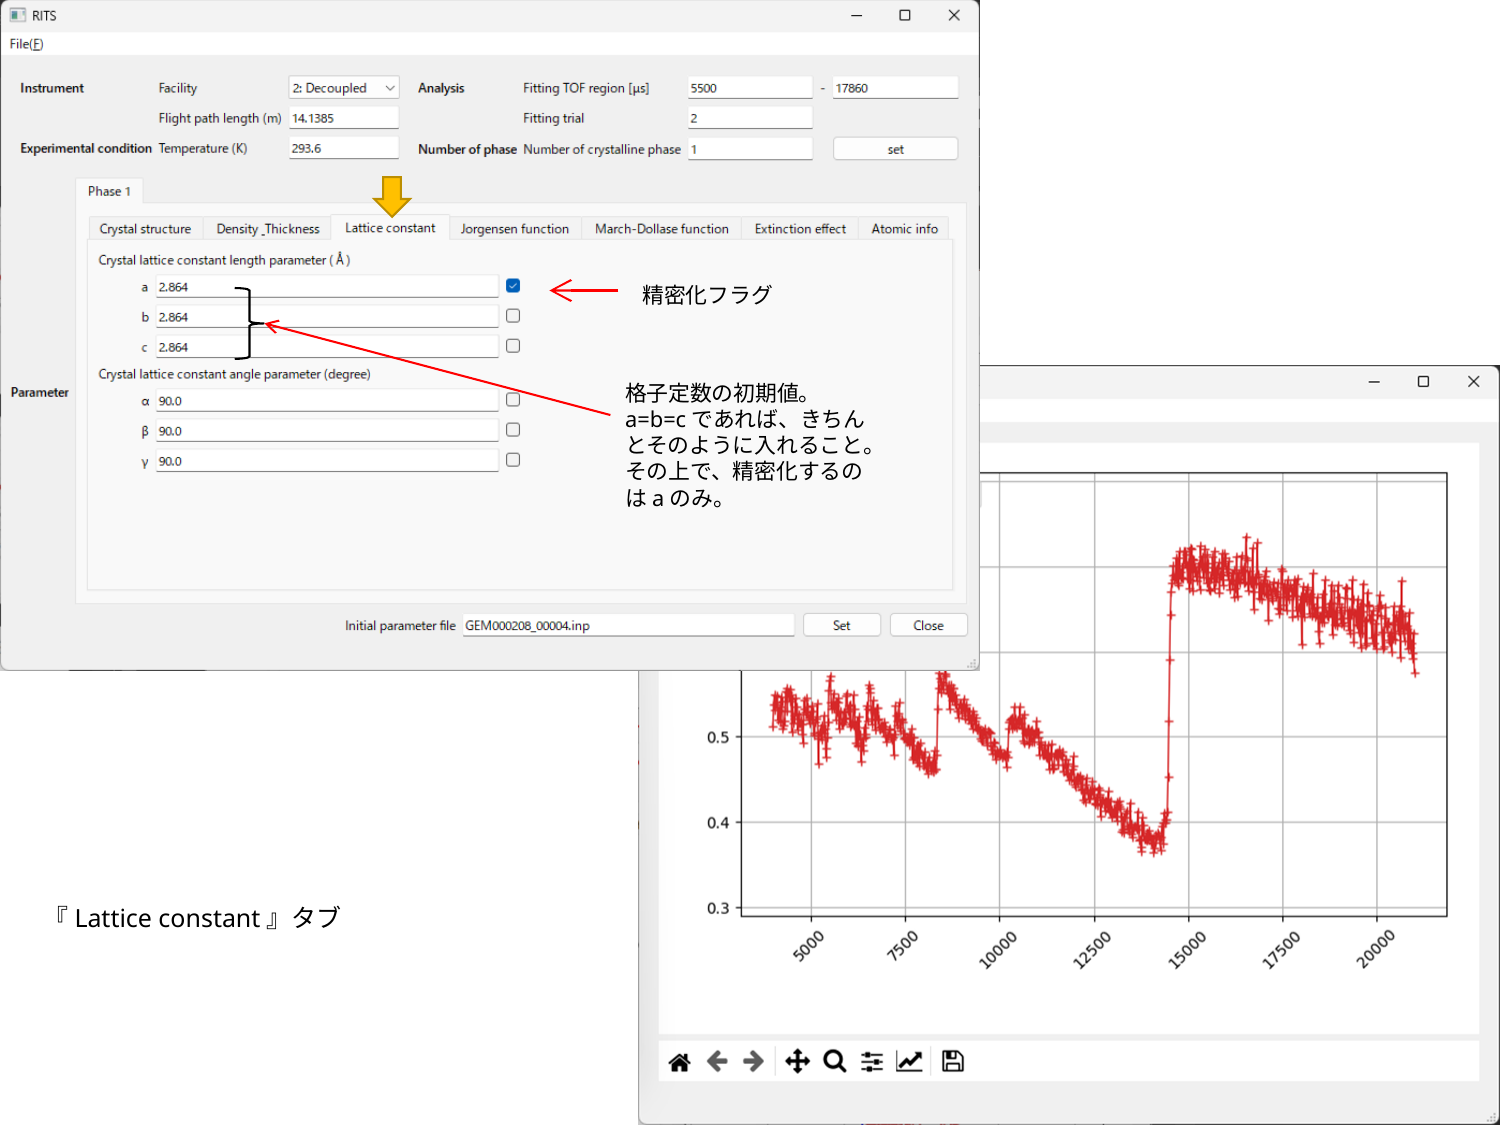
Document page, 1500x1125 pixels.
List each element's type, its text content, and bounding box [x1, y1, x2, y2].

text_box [264, 323, 611, 416]
picture [0, 0, 1500, 1125]
text_box 『Lattice constant』タブ [43, 897, 342, 932]
